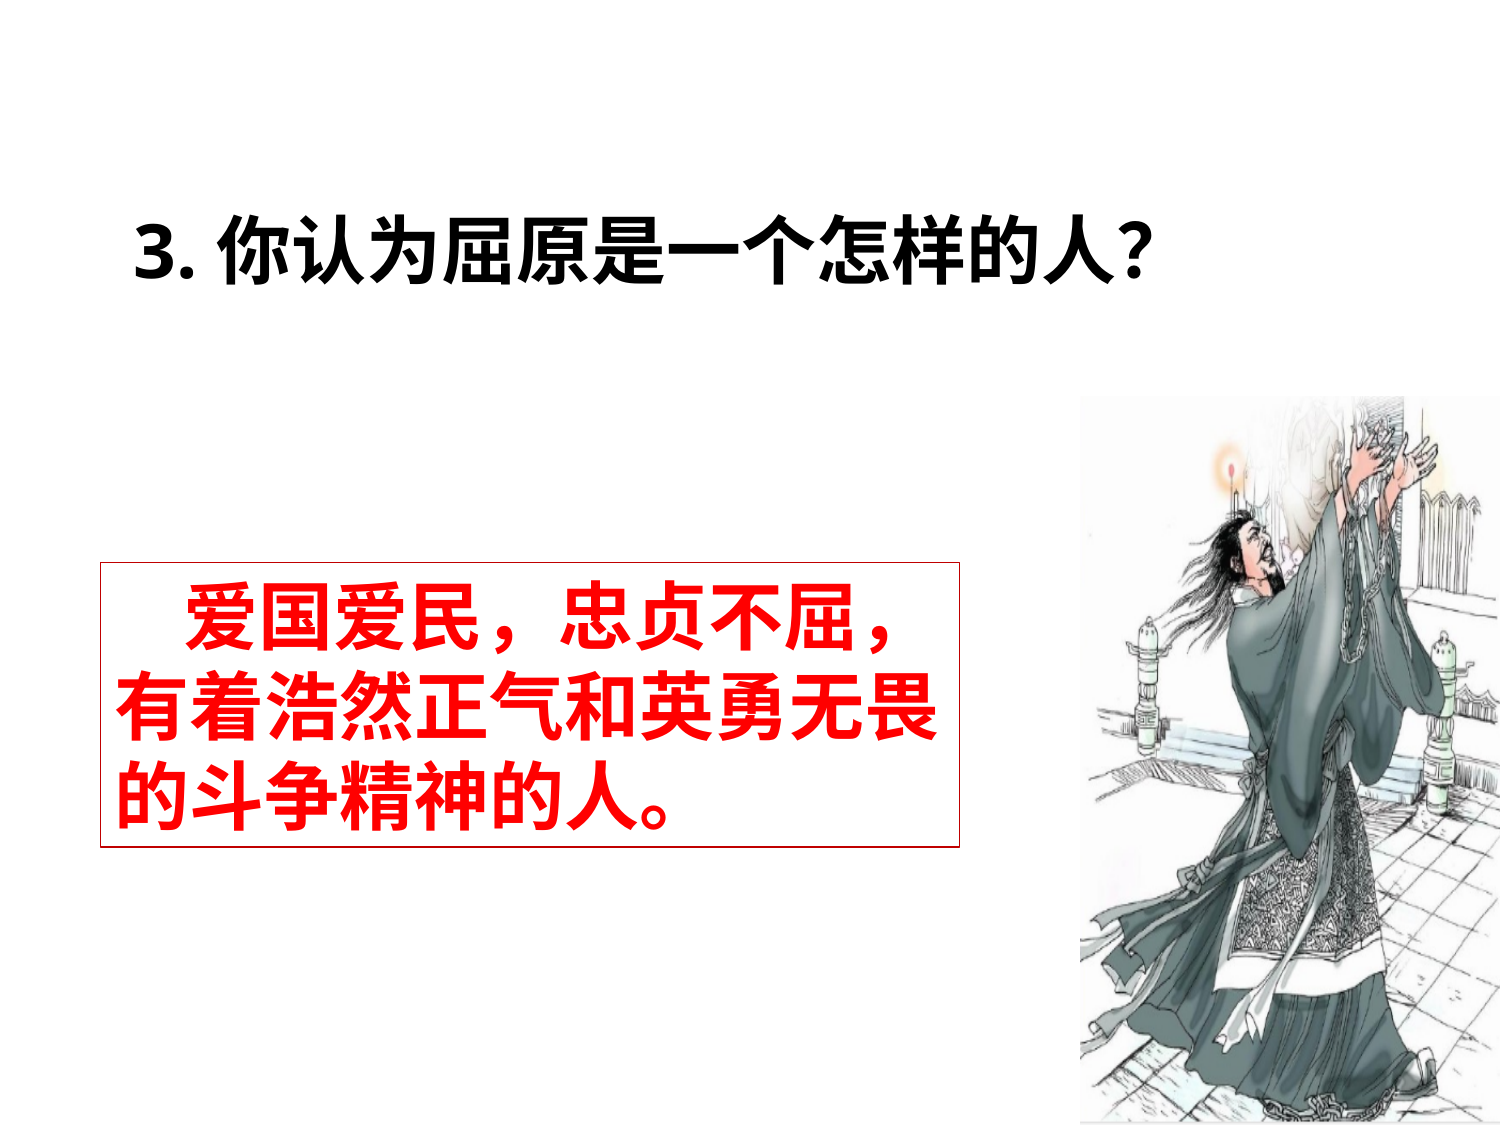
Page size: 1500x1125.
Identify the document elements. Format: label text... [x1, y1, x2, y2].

text_box 3.你认为屈原是一个怎样的人？ [41, 196, 1326, 301]
picture [1080, 396, 1500, 1125]
text_box 爱国爱民，忠贞不屈，有着浩然正气和英勇无畏的斗争精神的人。 [100, 562, 960, 848]
